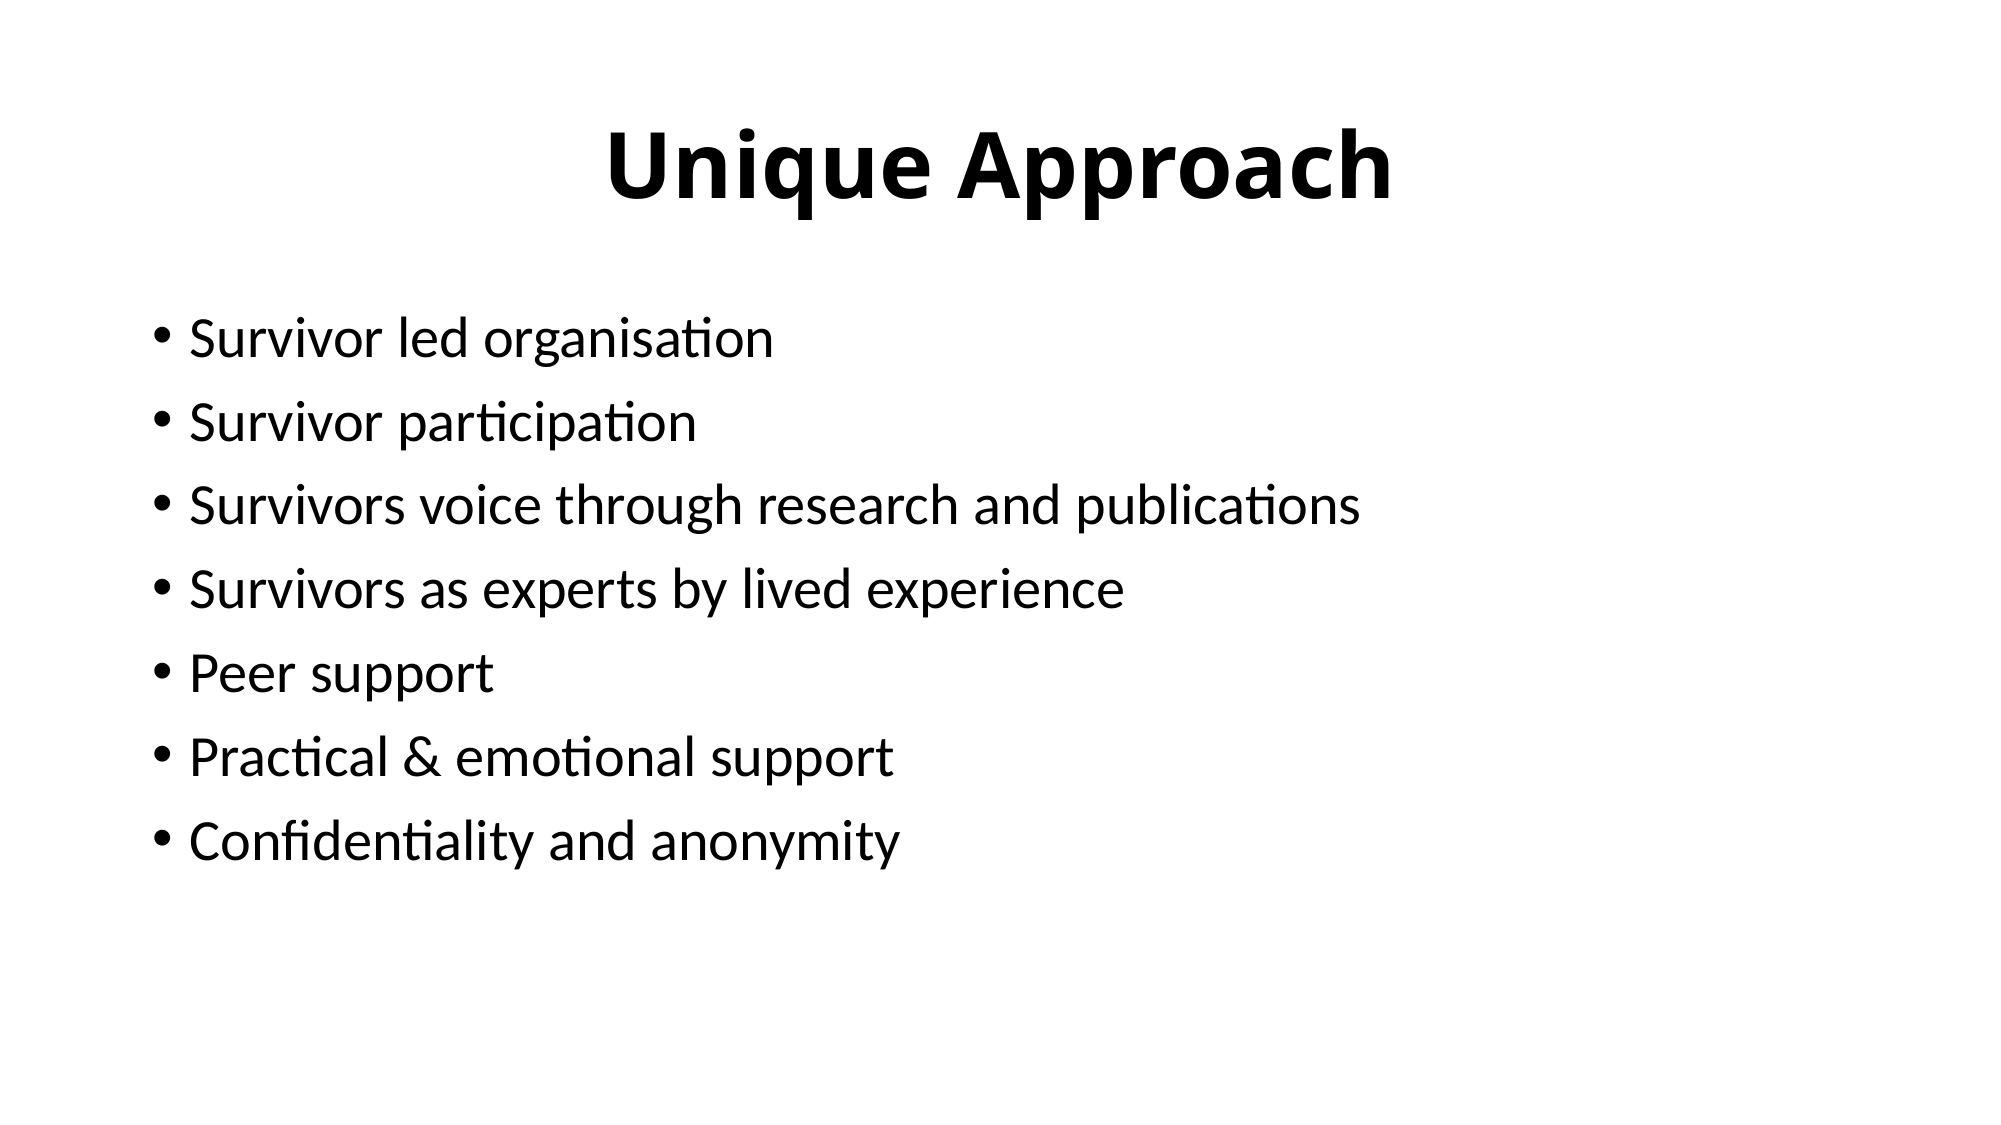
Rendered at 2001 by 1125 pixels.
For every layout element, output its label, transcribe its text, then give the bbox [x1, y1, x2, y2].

title Unique Approach [137, 59, 1863, 278]
list Survivor led organisation Survivor participation Survivors voice through research and publications Survivors as experts by lived experience Peer support Practical & emotional support Confidentiality and anonymity [137, 299, 1863, 1014]
